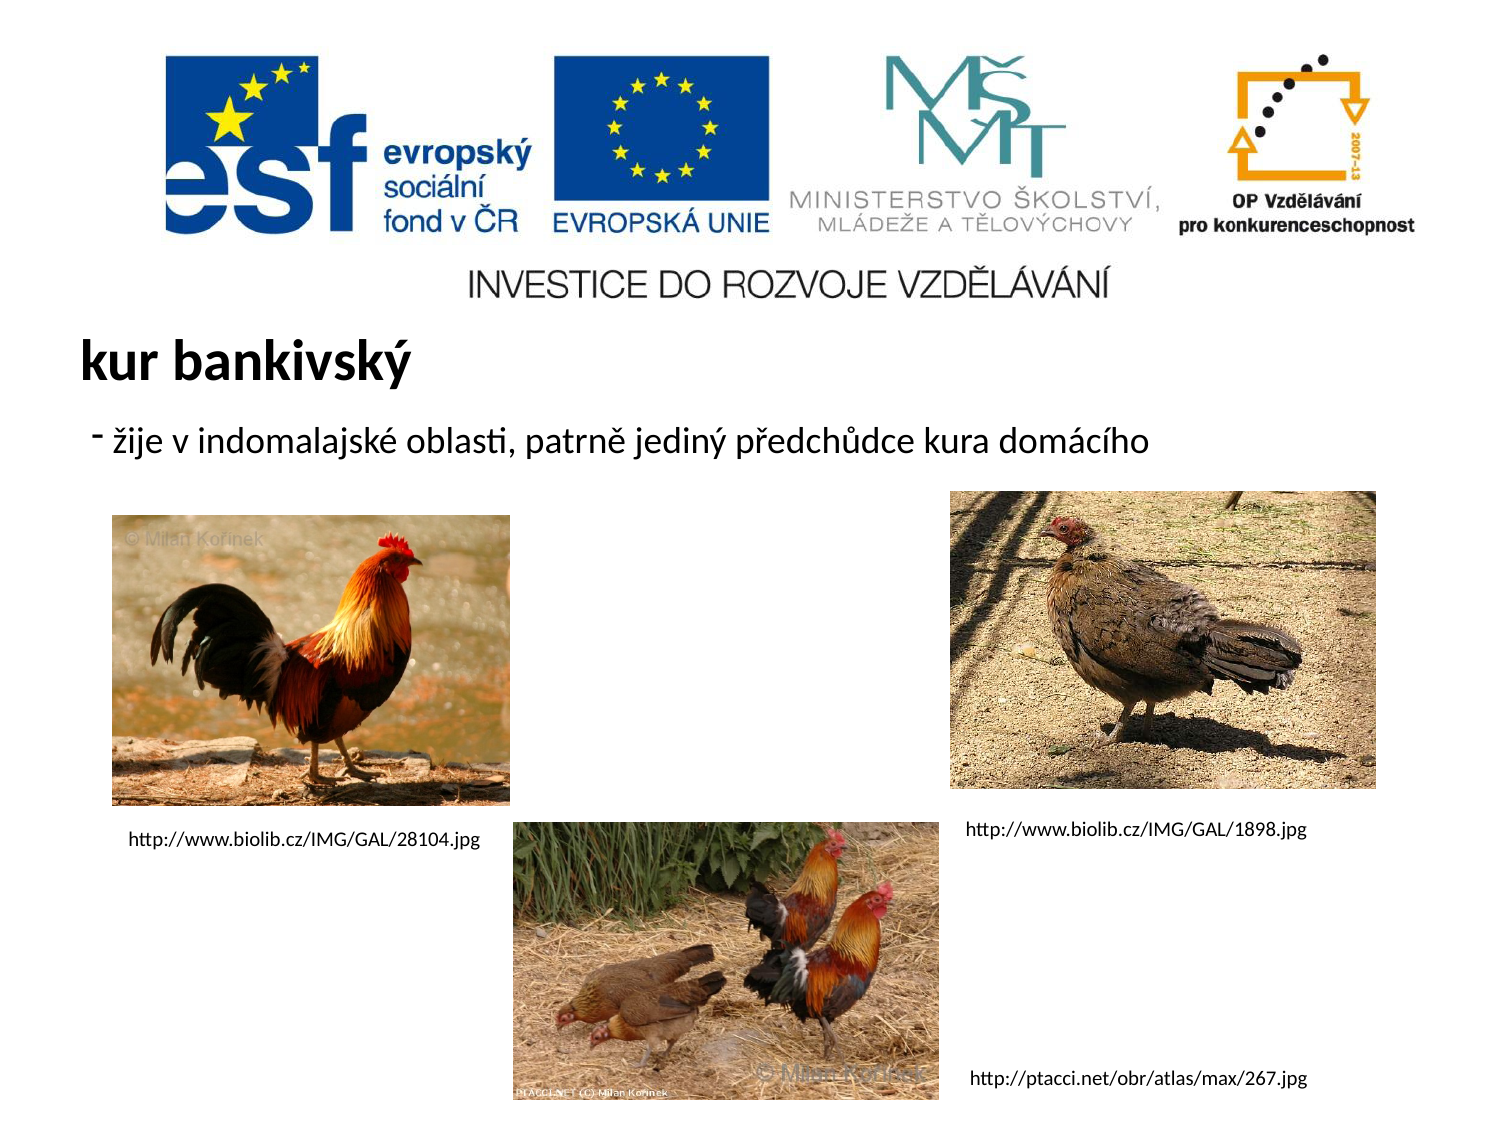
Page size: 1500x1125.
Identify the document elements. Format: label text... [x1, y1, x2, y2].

text_box http://www.biolib.cz/IMG/GAL/1898.jpg [950, 807, 1396, 848]
text_box http://ptacci.net/obr/atlas/max/267.jpg [954, 1057, 1409, 1097]
list kur bankivský [64, 314, 516, 411]
text_box http://www.biolib.cz/IMG/GAL/28104.jpg [113, 818, 527, 859]
picture [111, 514, 510, 806]
picture [98, 0, 1500, 343]
text_box žije v indomalajské oblasti, patrně jediný předchůdce kura domácího [76, 408, 1412, 469]
picture [950, 491, 1377, 789]
picture [513, 822, 940, 1101]
